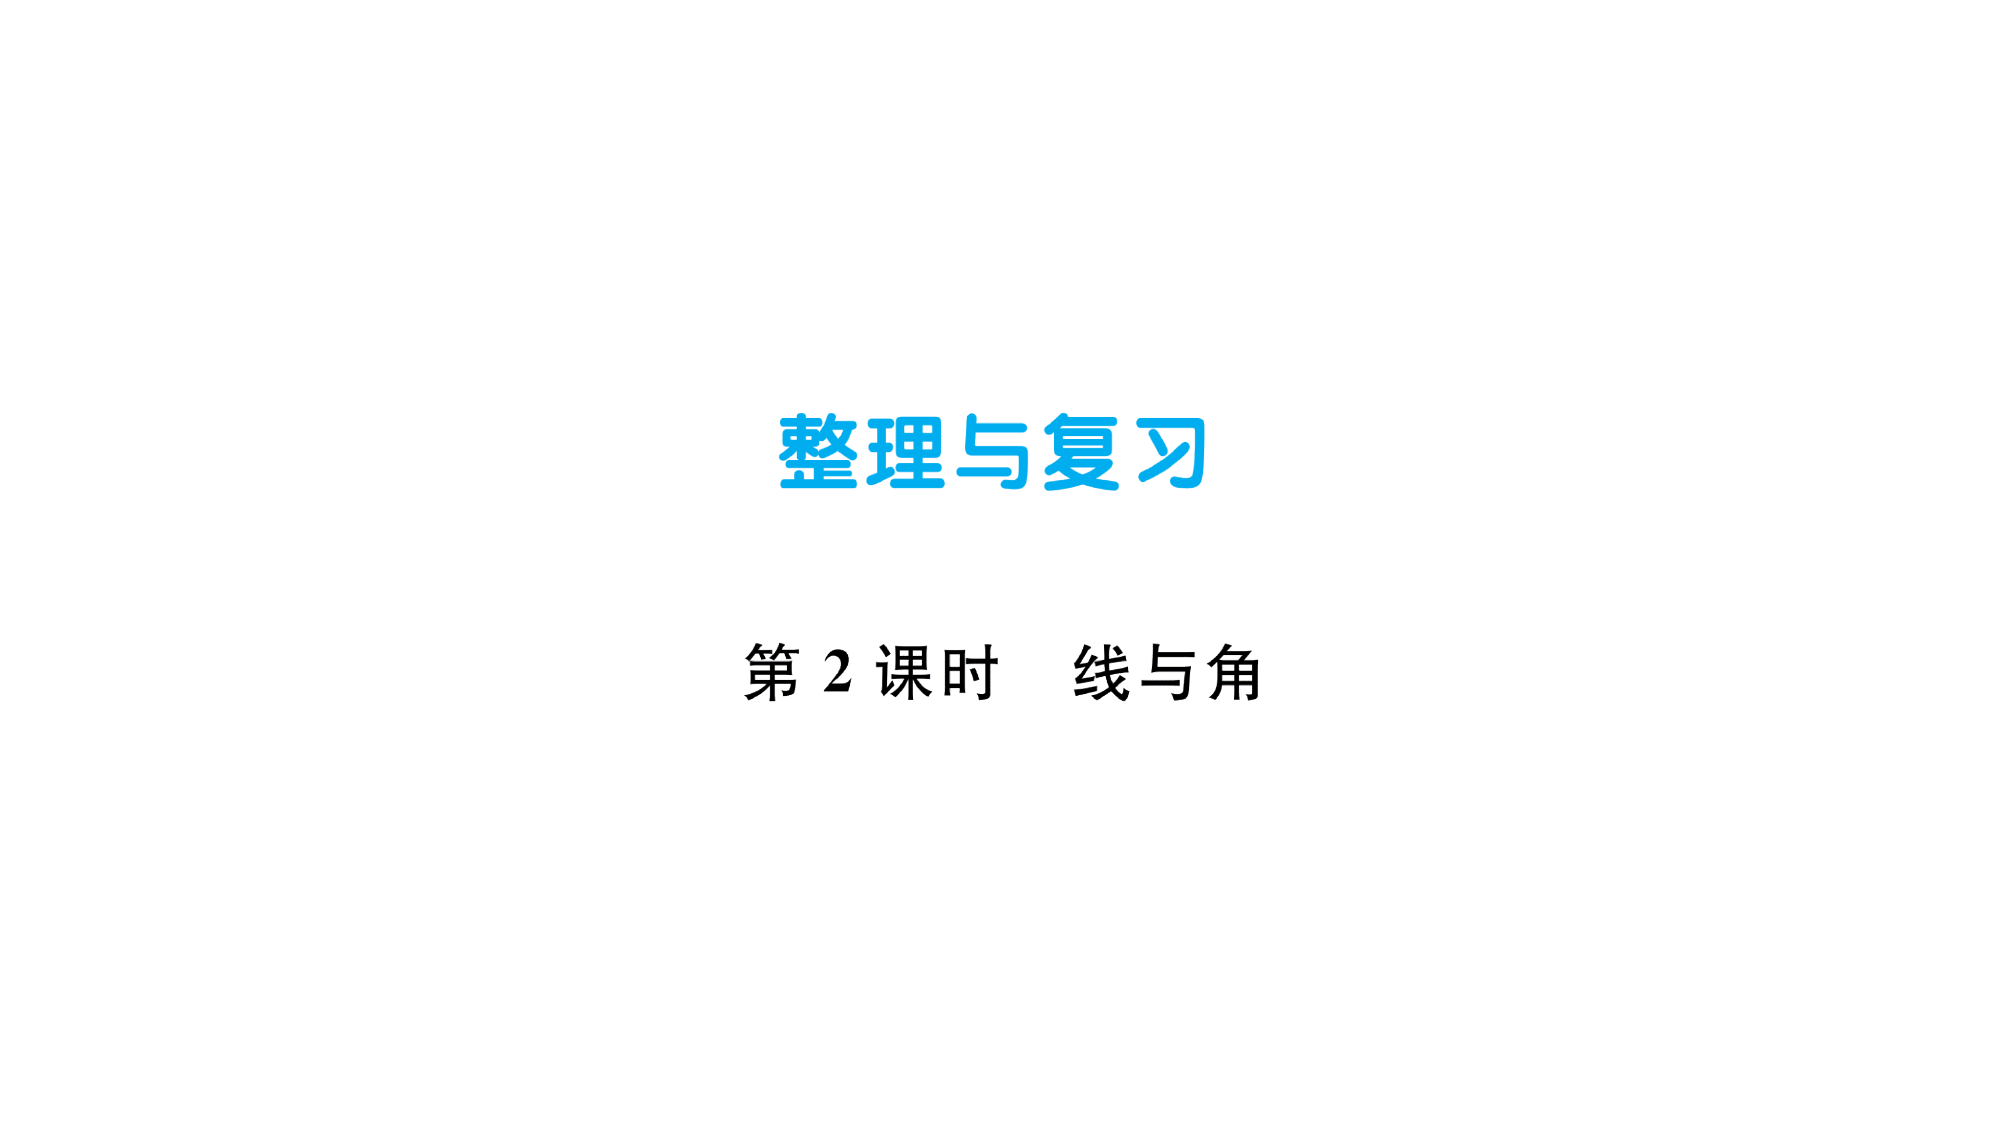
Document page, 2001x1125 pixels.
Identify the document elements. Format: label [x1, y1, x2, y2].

picture [775, 394, 1225, 513]
picture [740, 612, 1292, 723]
